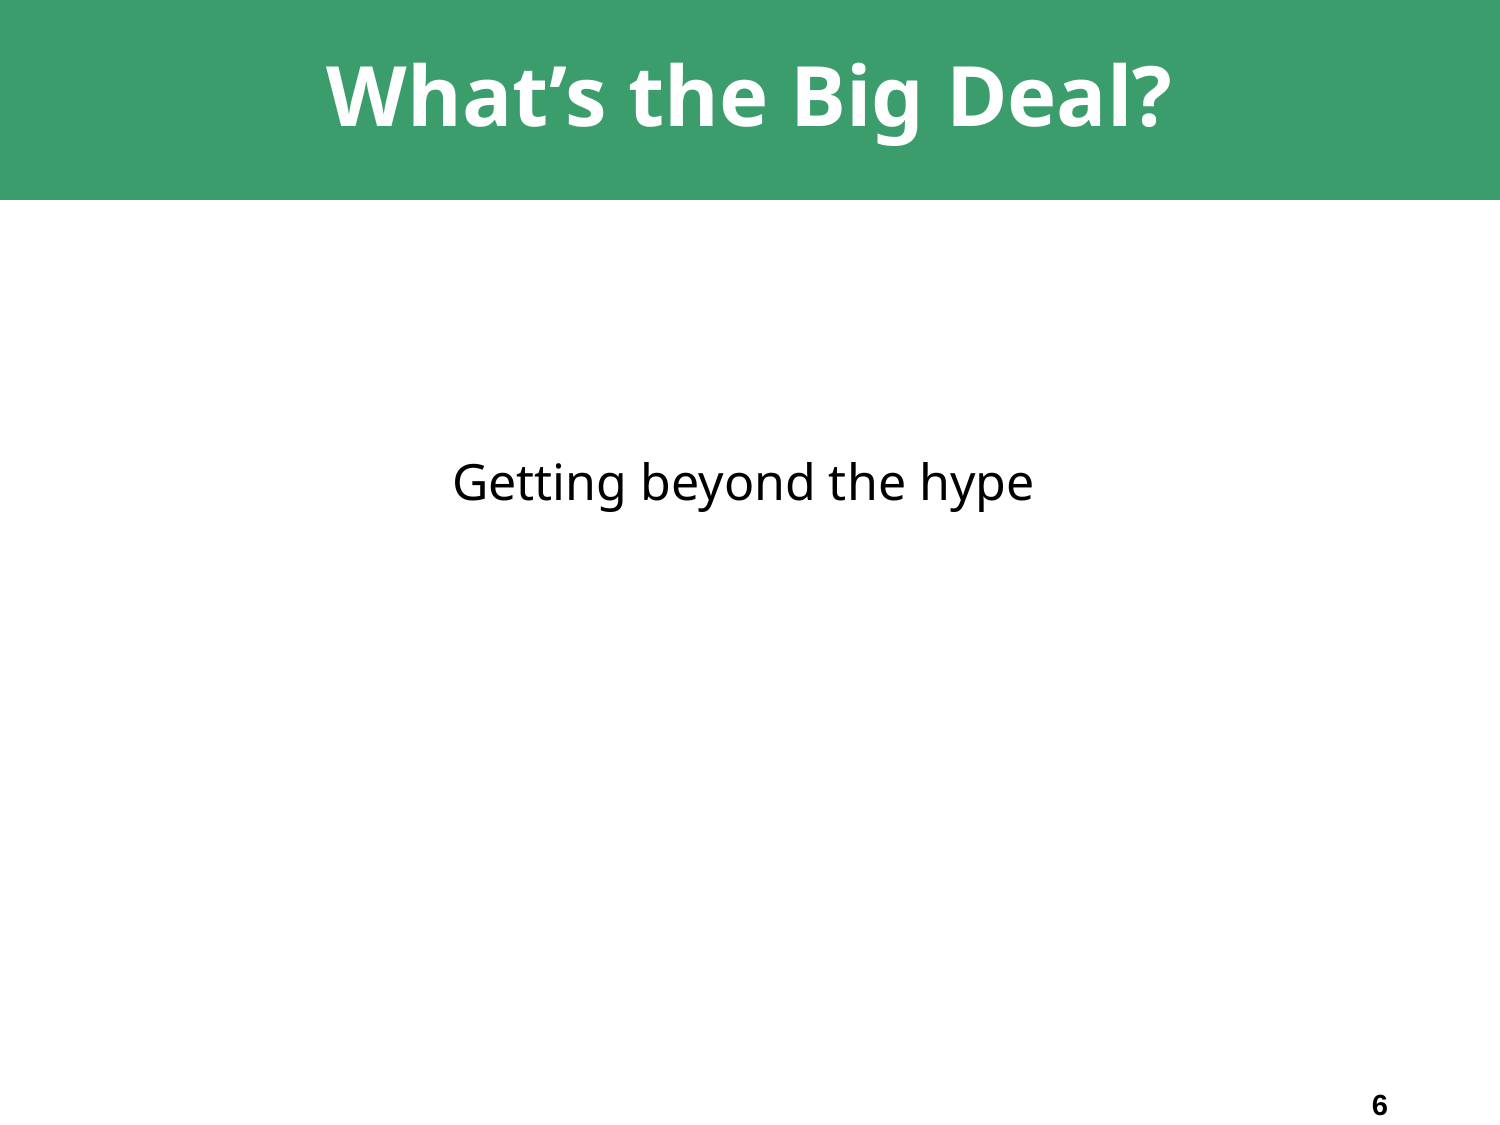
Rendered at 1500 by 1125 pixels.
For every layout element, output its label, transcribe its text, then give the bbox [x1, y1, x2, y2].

title What’s the Big Deal? [0, 0, 1500, 201]
subtitle Getting beyond the hype [399, 449, 1088, 613]
